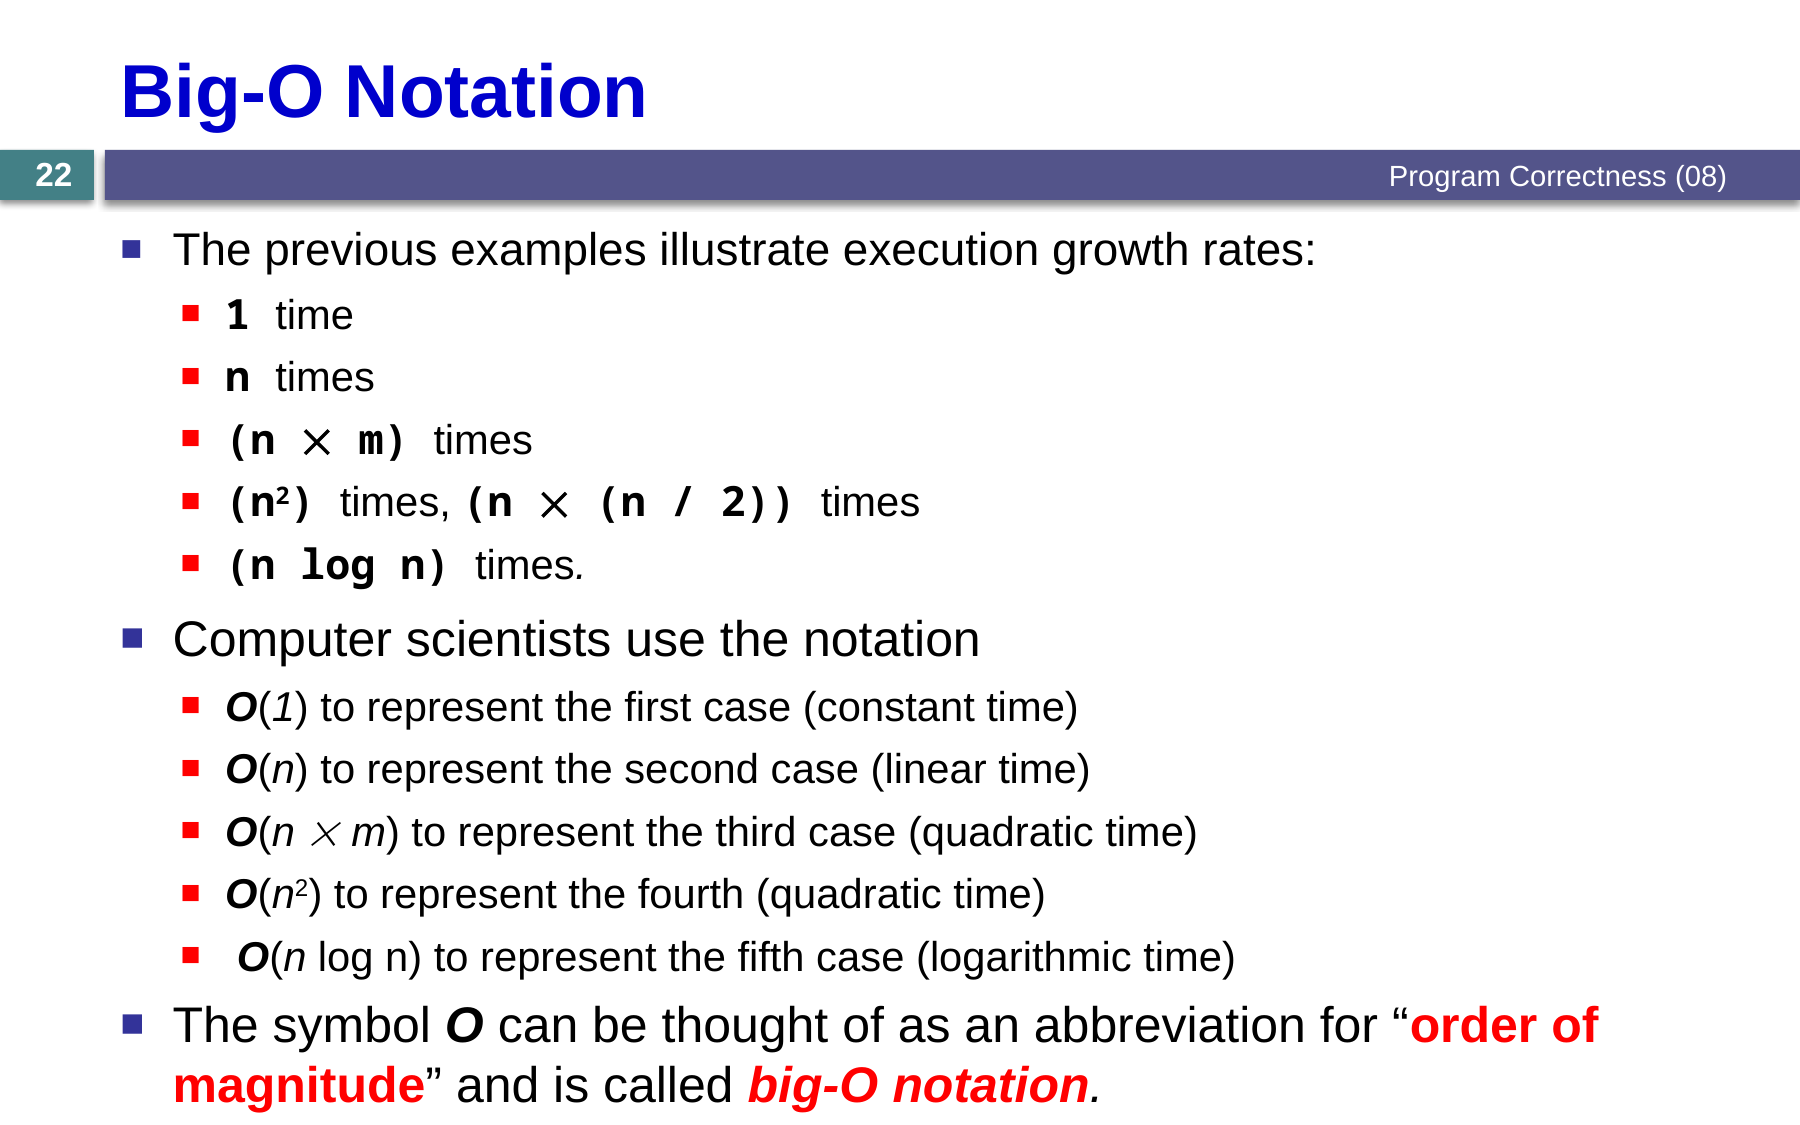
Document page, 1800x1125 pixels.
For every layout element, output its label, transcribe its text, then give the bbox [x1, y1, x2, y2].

slide_number 22 [0, 150, 108, 196]
text_box Computer scientists use the notation O(1) to represent the first case (constant time) O(n) to represent the second case (linear time) O(n  m) to represent the third case (quadratic time) O(n2) to represent the fourth (quadratic time) O(n log n) to represent the fifth case (logarithmic time) The symbol O can be thought of as an abbreviation for “order of magnitude” and is called big-O notation. [105, 599, 1743, 1113]
title Big-O Notation [105, 27, 1743, 149]
footer Program Correctness (08) [675, 149, 1743, 202]
list The previous examples illustrate execution growth rates: 1 time n times (n  m) times (n2) times, (n  (n / 2)) times (n log n) times. [105, 212, 1743, 599]
